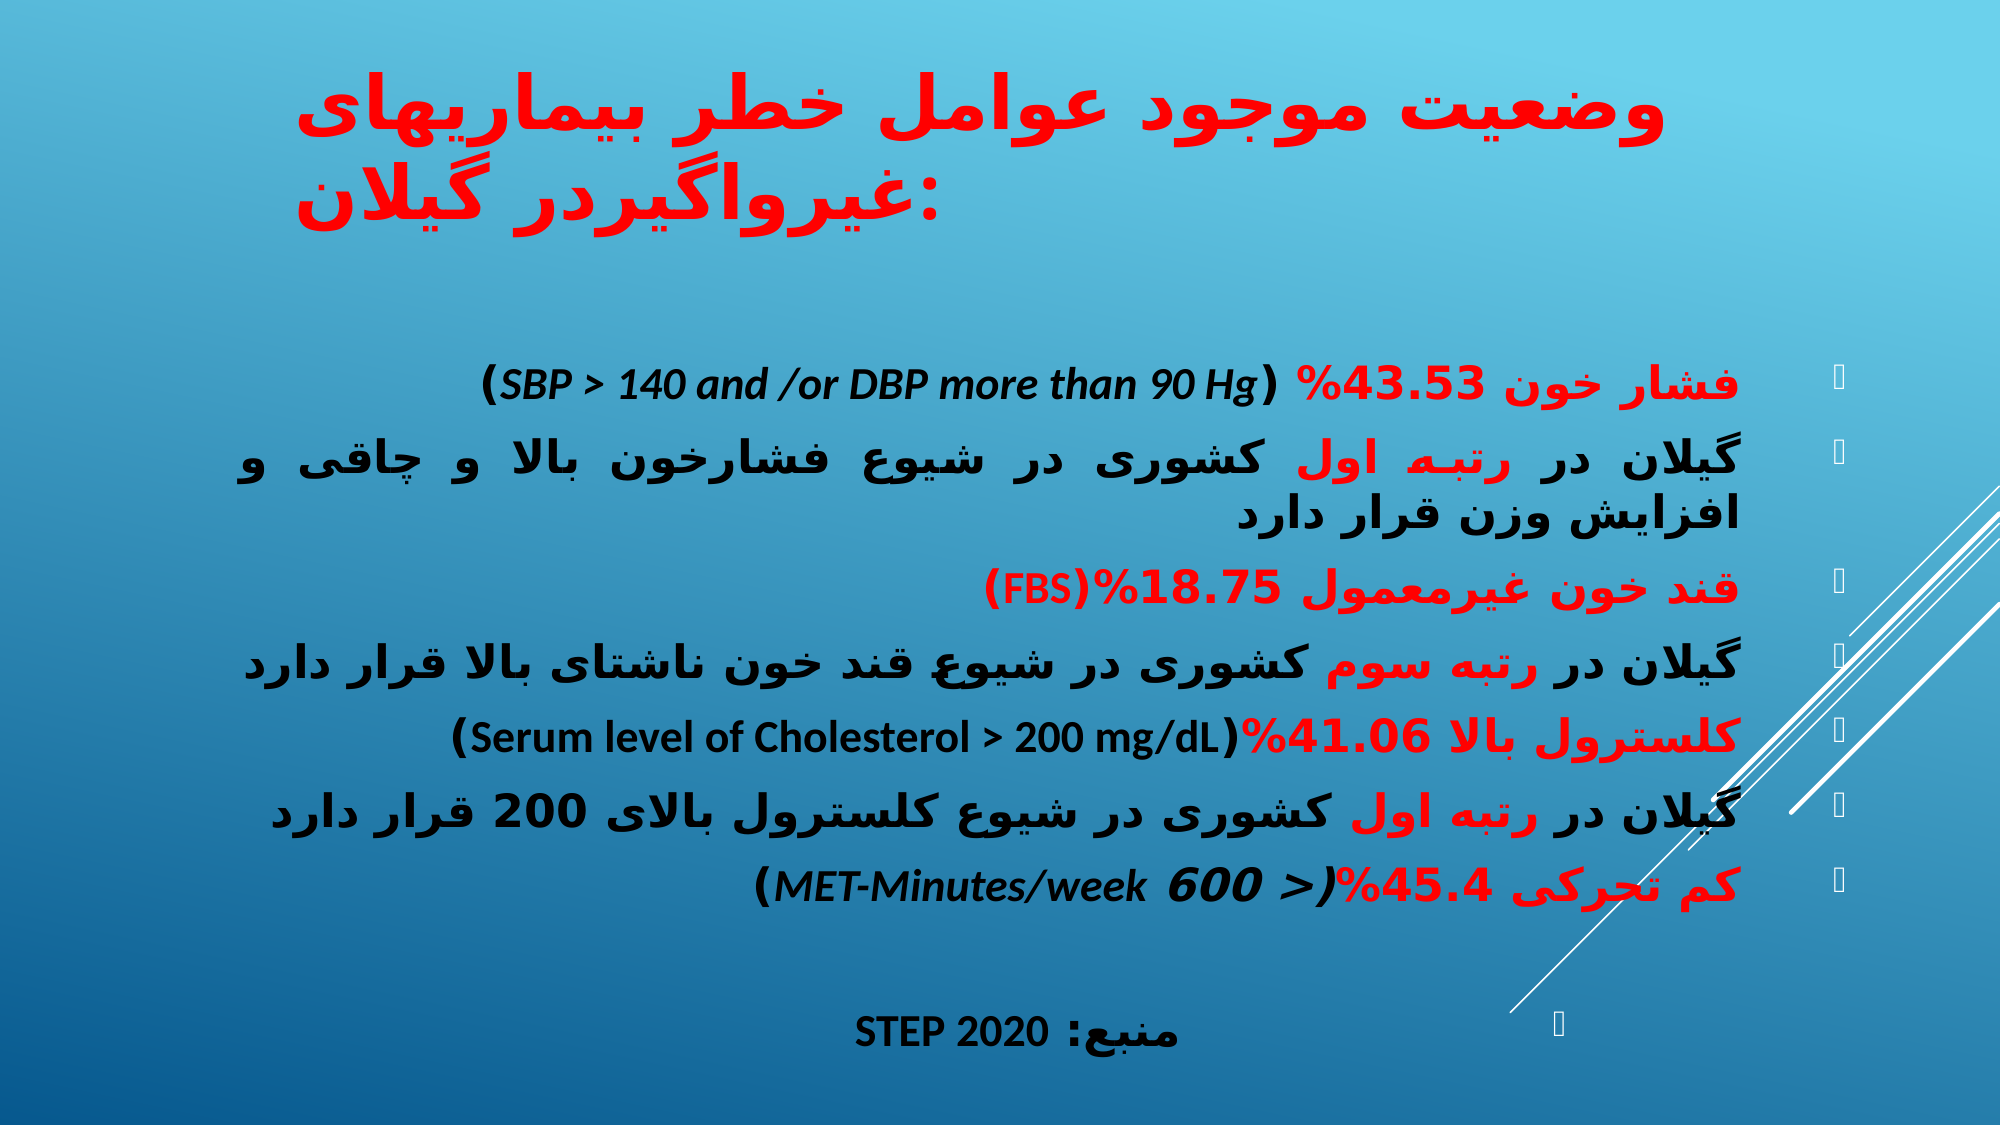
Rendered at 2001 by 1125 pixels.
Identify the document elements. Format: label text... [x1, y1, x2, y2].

list فشار خون 43.53% (SBP > 140 and /or DBP more than 90 Hg) گیلان در رتبه اول کشوری در شیوع فشارخون بالا و چاقی و افزایش وزن قرار دارد قند خون غیرمعمول 18.75%(FBS) گیلان در رتبه سوم کشوری در شیوع قند خون ناشتای بالا قرار دارد کلسترول بالا 41.06%(Serum level of Cholesterol > 200 mg/dL) گیلان در رتبه اول کشوری در شیوع کلسترول بالای 200 قرار دارد کم تحرکی 45.4%(< 600 MET-Minutes/week) منبع: STEP 2020 [211, 280, 1868, 1104]
title وضعیت موجود عوامل خطر بیماریهای غیرواگیردر گیلان: [280, 21, 1889, 269]
